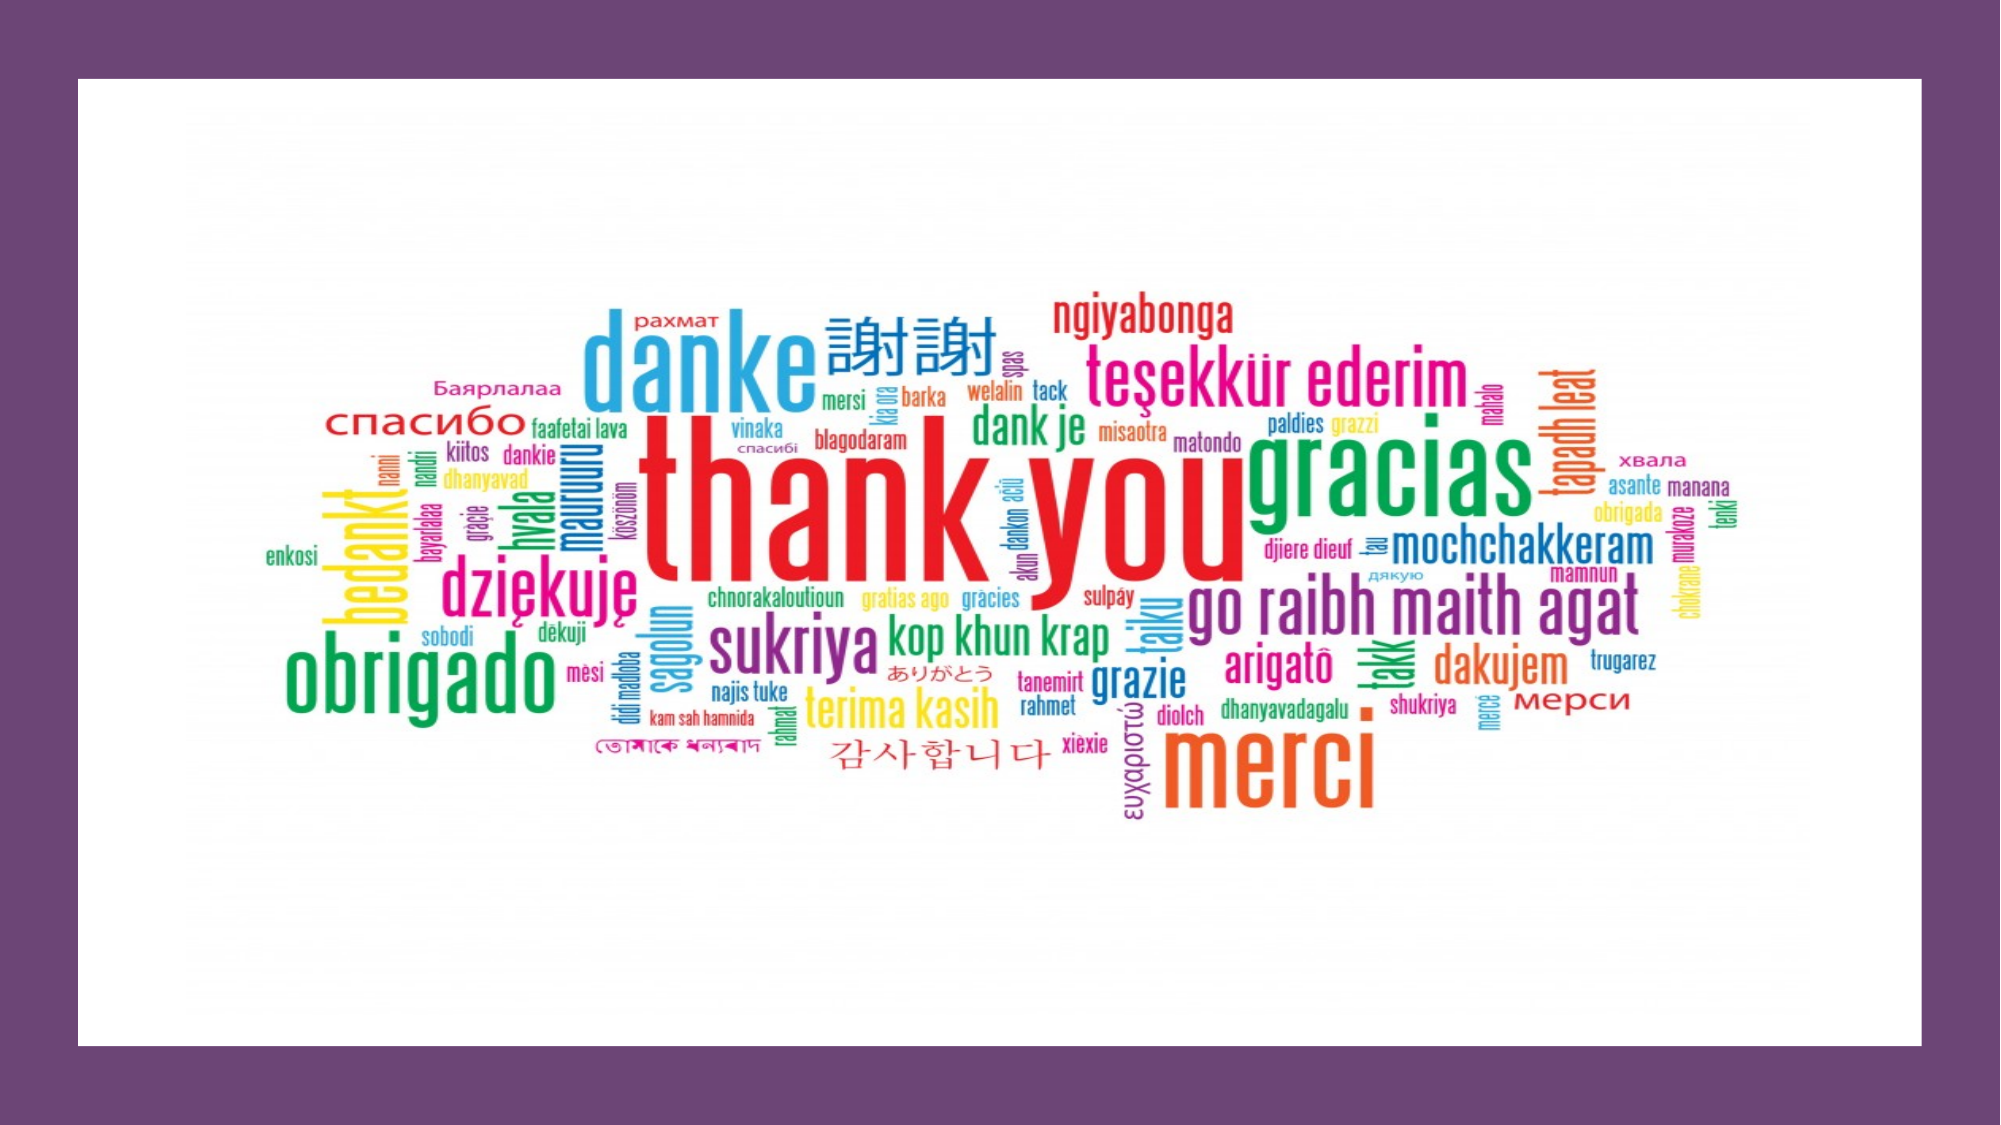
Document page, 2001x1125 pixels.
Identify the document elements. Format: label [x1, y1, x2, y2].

text_box [77, 78, 1923, 1047]
text_box [0, 0, 2000, 1125]
list [186, 105, 1810, 1016]
